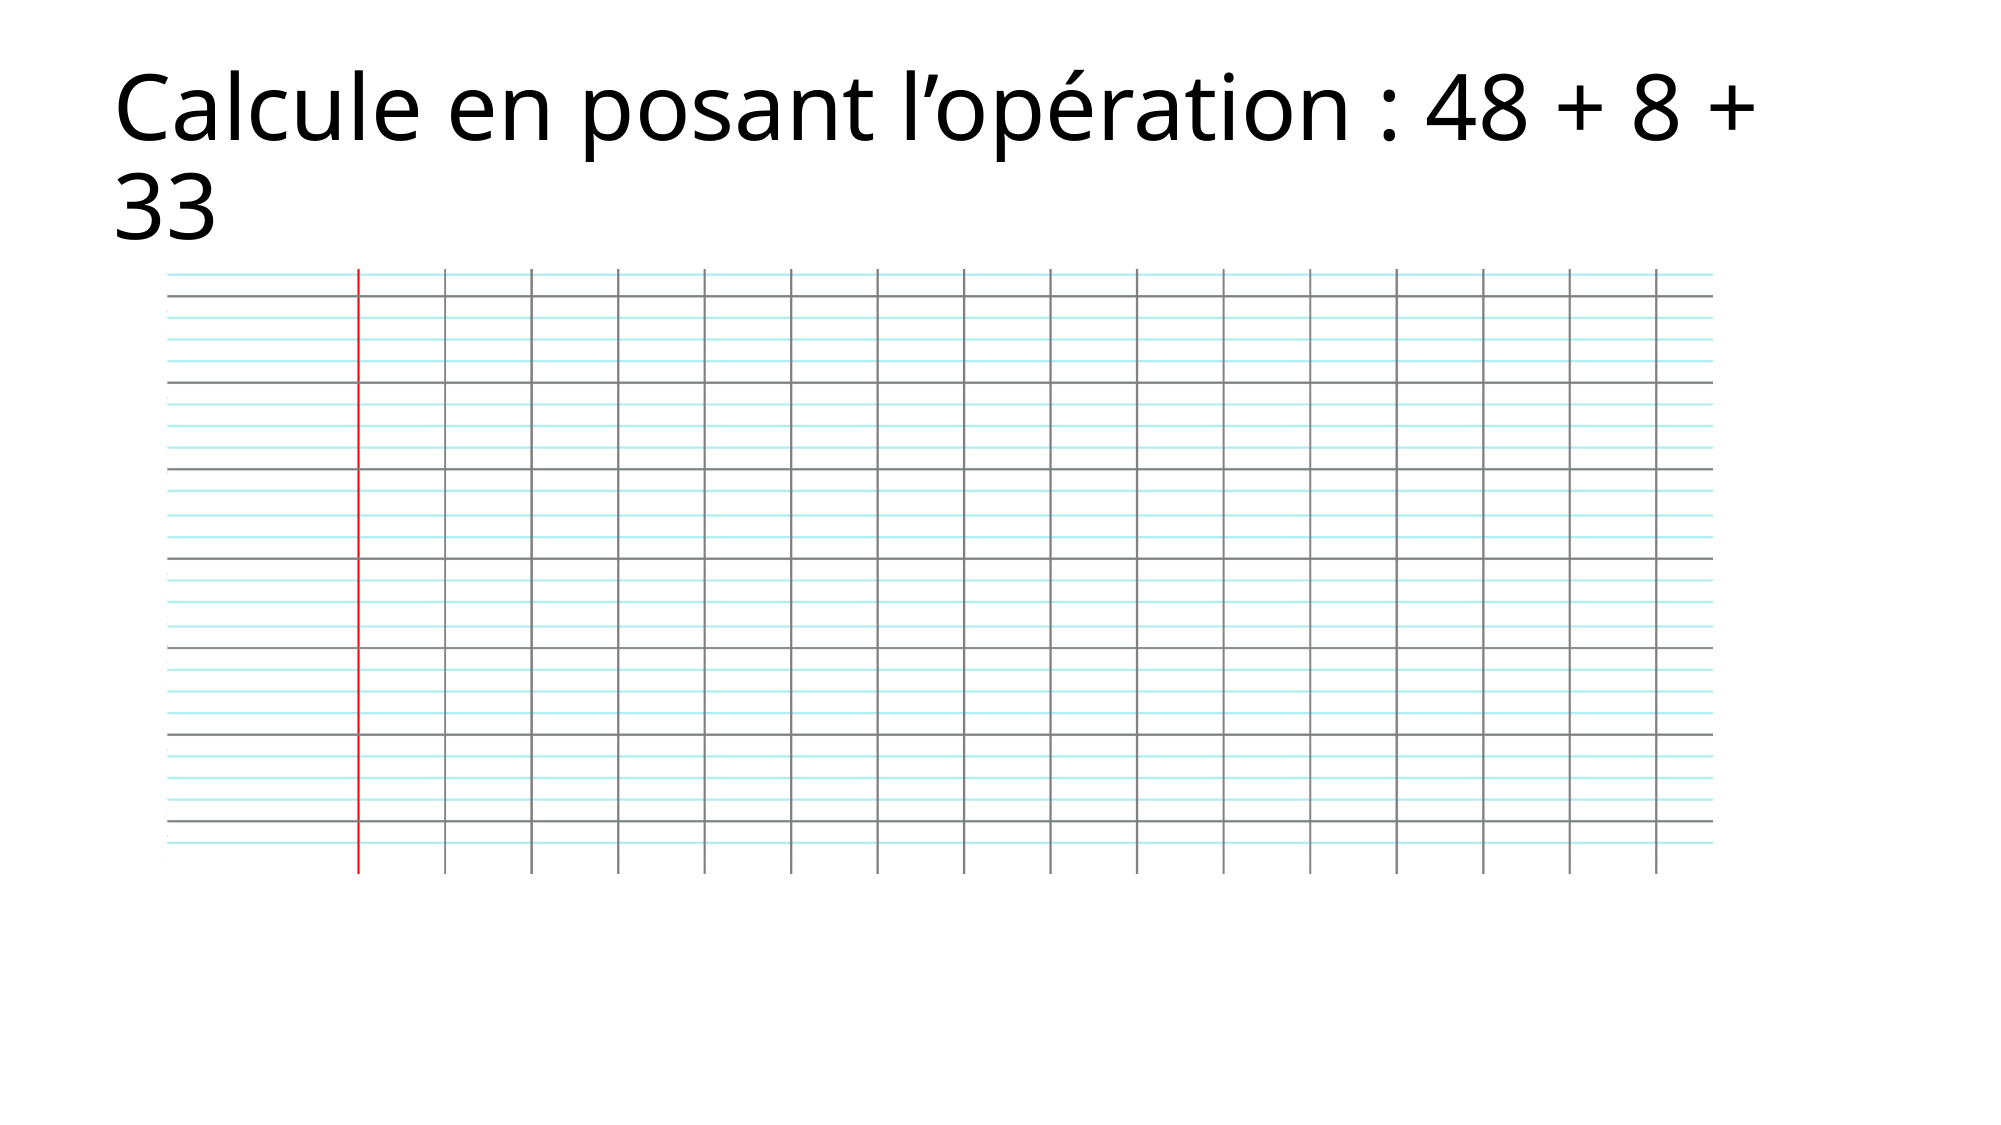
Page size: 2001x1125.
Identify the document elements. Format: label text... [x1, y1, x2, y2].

title Calcule en posant l’opération : 48 + 8 + 33 [98, 51, 1824, 270]
picture [167, 859, 1713, 874]
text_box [167, 269, 1713, 859]
